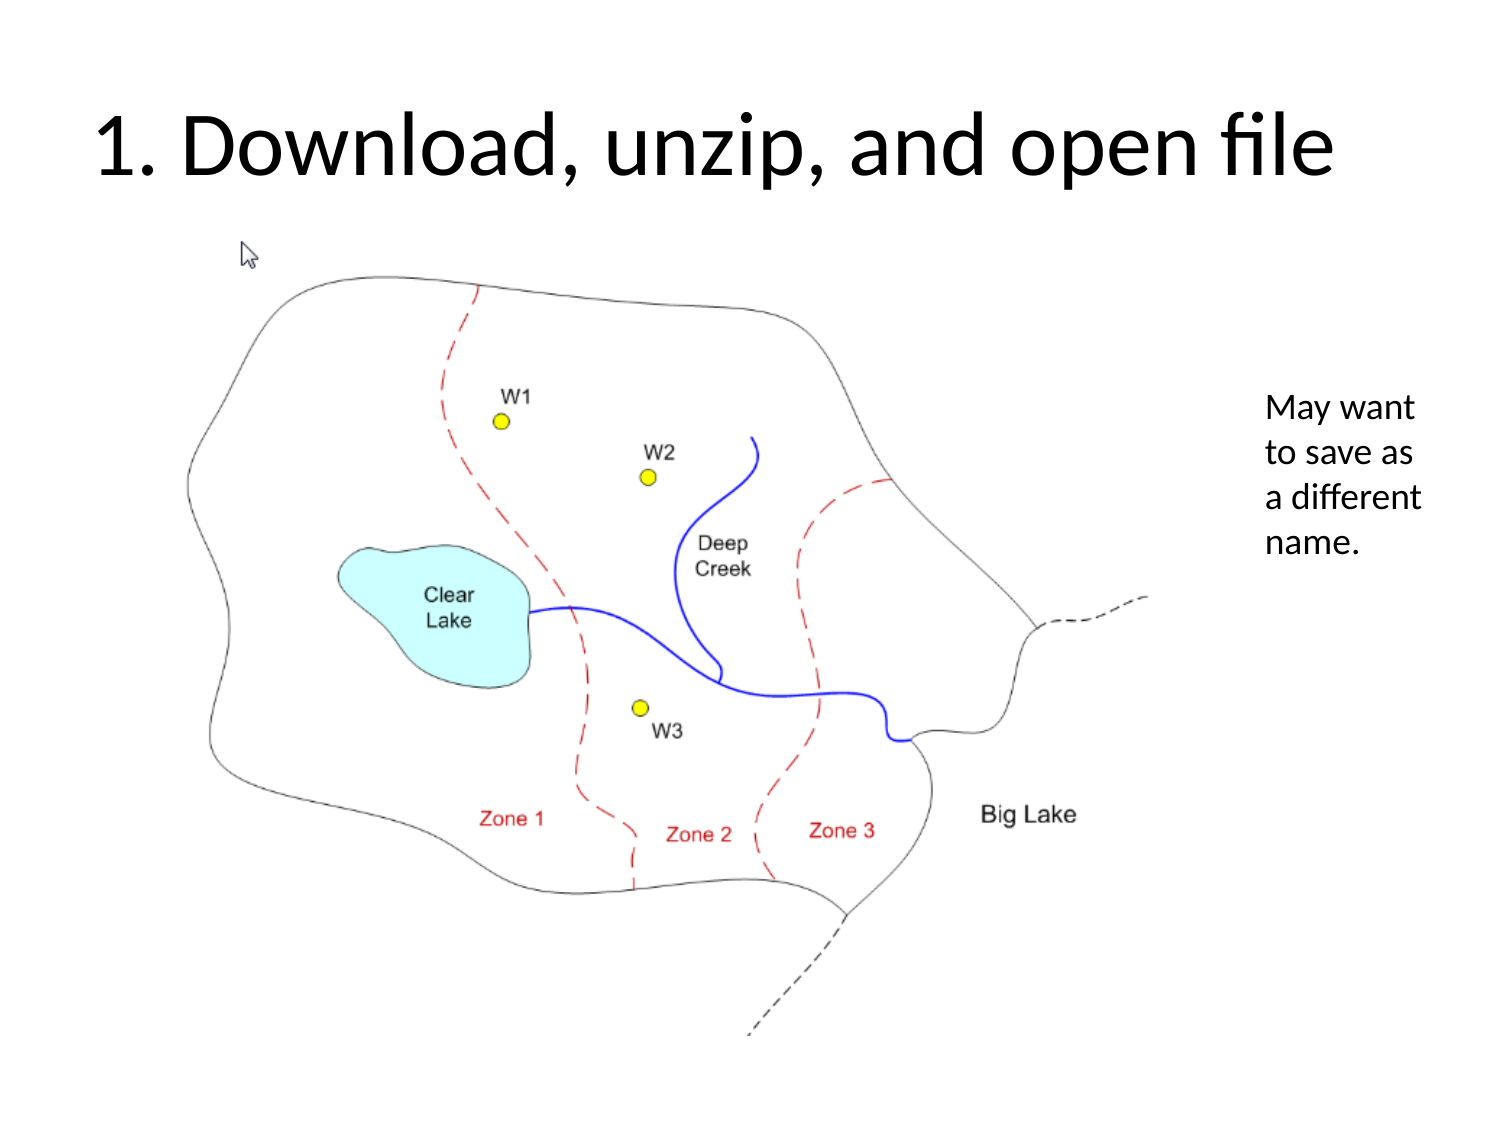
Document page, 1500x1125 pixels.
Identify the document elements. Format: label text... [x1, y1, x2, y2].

text_box May want to save as a different name. [1250, 374, 1450, 570]
picture [149, 237, 1151, 1036]
title 1. Download, unzip, and open file [75, 45, 1425, 233]
